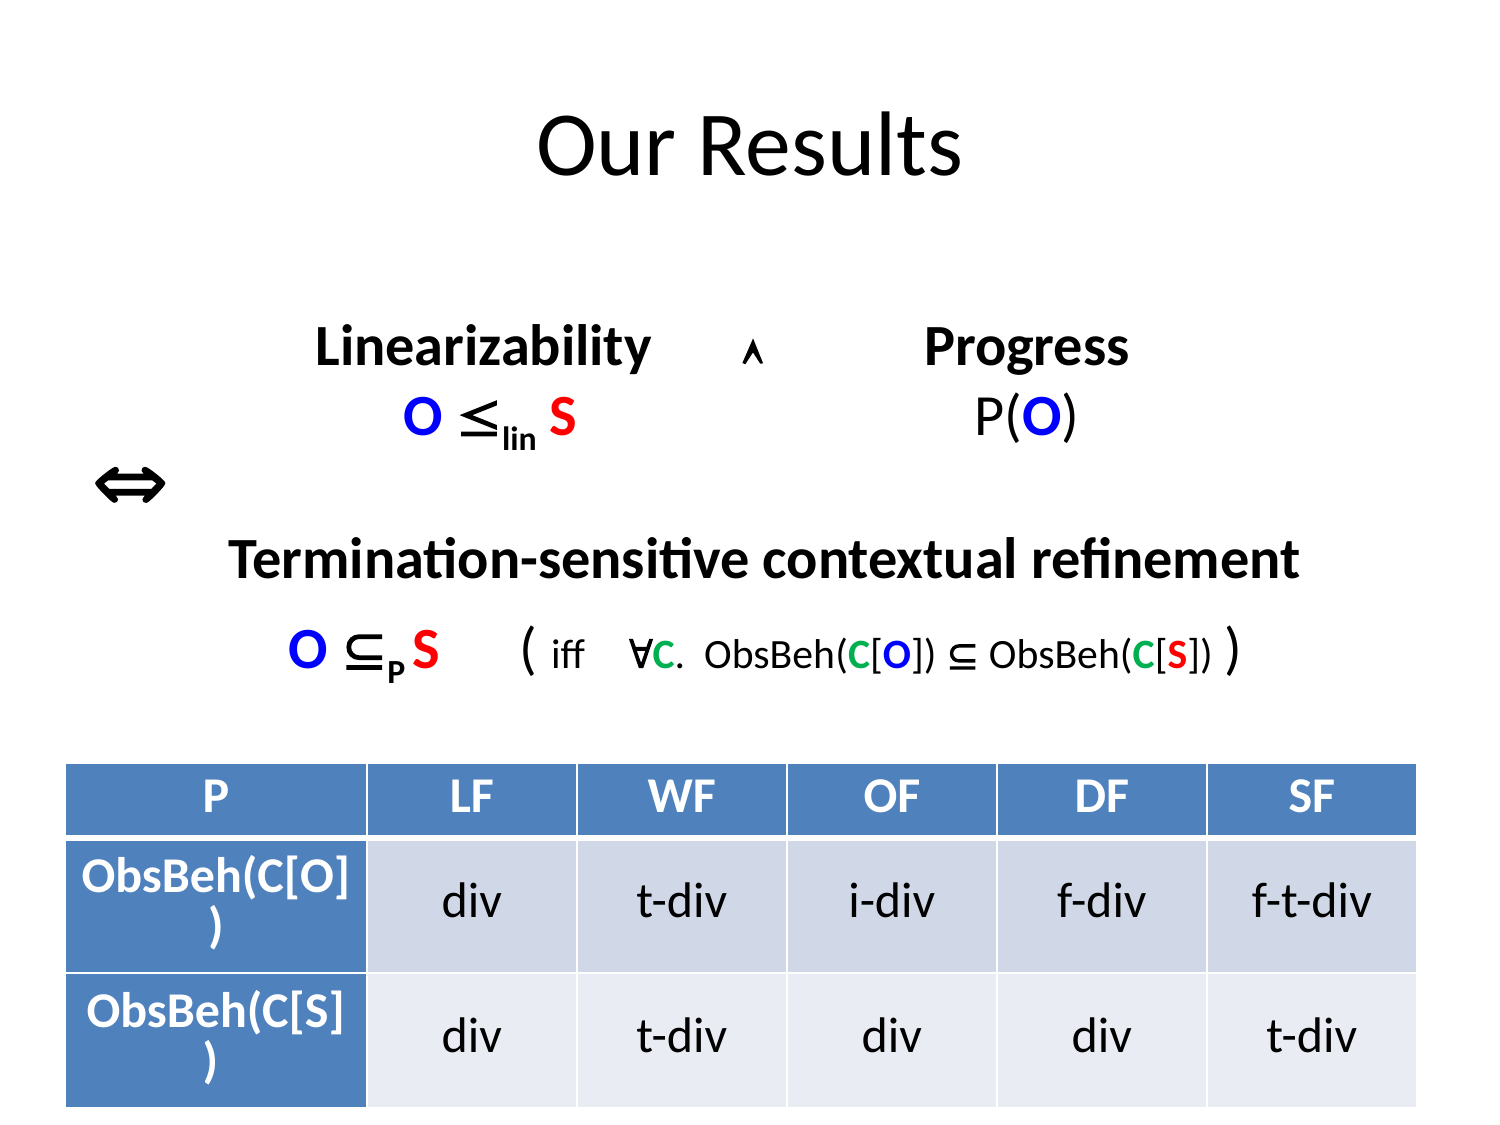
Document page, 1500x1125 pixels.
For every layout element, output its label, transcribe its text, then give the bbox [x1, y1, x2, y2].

title Our Results [75, 45, 1425, 233]
table_header LF [368, 764, 576, 835]
table_cell f-div [998, 841, 1206, 972]
table_header OF [788, 764, 996, 835]
text_box  [76, 417, 213, 533]
text_box Progress P(O) [909, 299, 1145, 455]
text_box  [727, 323, 777, 409]
text_box Termination-sensitive contextual refinement O P S ( iff C. ObsBeh(C[O])  ObsBeh(C[S]) ) [214, 512, 1316, 698]
table_cell div [368, 841, 576, 972]
table_cell ObsBeh(C[O]) [66, 841, 366, 972]
table_cell t-div [578, 841, 786, 972]
table_cell t-div [578, 974, 786, 1107]
table_cell f-t-div [1208, 841, 1416, 972]
text_box Linearizability O lin S [289, 299, 691, 464]
table_header SF [1208, 764, 1416, 835]
table_header P [66, 764, 366, 835]
table_cell div [368, 974, 576, 1107]
table_cell i-div [788, 841, 996, 972]
table_header WF [578, 764, 786, 835]
table_cell ObsBeh(C[S]) [66, 974, 366, 1107]
table_header DF [998, 764, 1206, 835]
table_cell div [788, 974, 996, 1107]
table_cell t-div [1208, 974, 1416, 1107]
table_cell div [998, 974, 1206, 1107]
